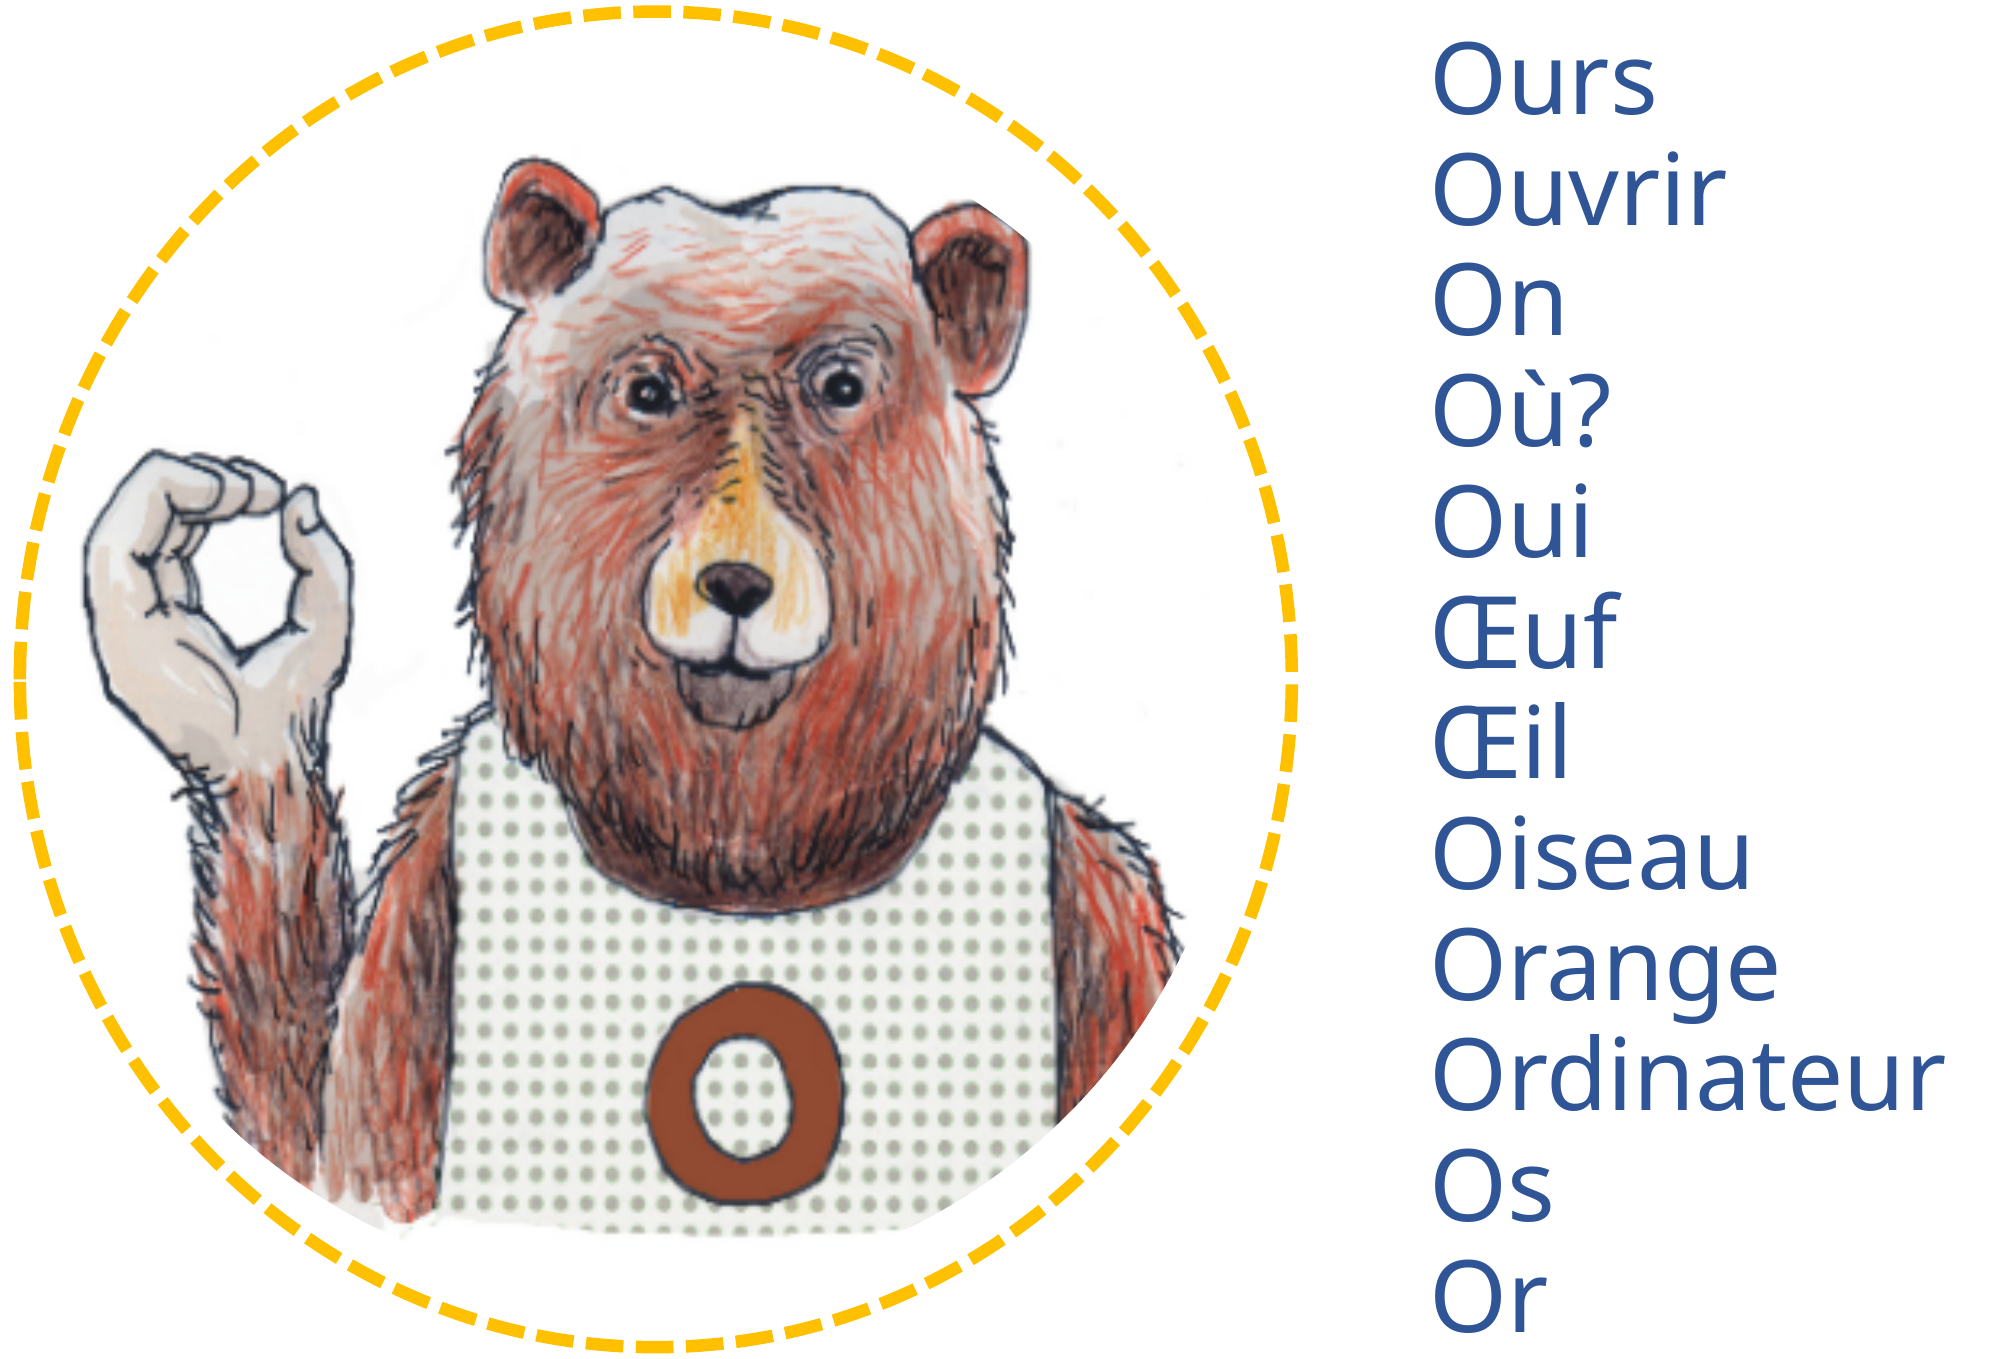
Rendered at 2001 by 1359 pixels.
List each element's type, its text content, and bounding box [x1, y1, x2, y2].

text_box Oui [1414, 450, 1898, 585]
picture [43, 101, 1242, 1290]
text_box Œil [1414, 671, 1862, 782]
text_box Ouvrir [1414, 117, 1898, 253]
text_box Où? [1414, 339, 1862, 450]
text_box Ordinateur [1414, 1003, 1969, 1224]
text_box Oiseau [1414, 782, 1931, 917]
text_box Orange [1414, 892, 1862, 1003]
text_box [1242, 417, 1293, 942]
text_box Œuf [1414, 560, 1862, 671]
text_box Os [1414, 1114, 1898, 1224]
text_box [335, 10, 976, 101]
text_box [398, 1290, 916, 1349]
text_box On [1414, 228, 1862, 339]
text_box Ours [1414, 7, 1969, 142]
text_box [18, 501, 43, 862]
text_box Or [1414, 1224, 2000, 1359]
